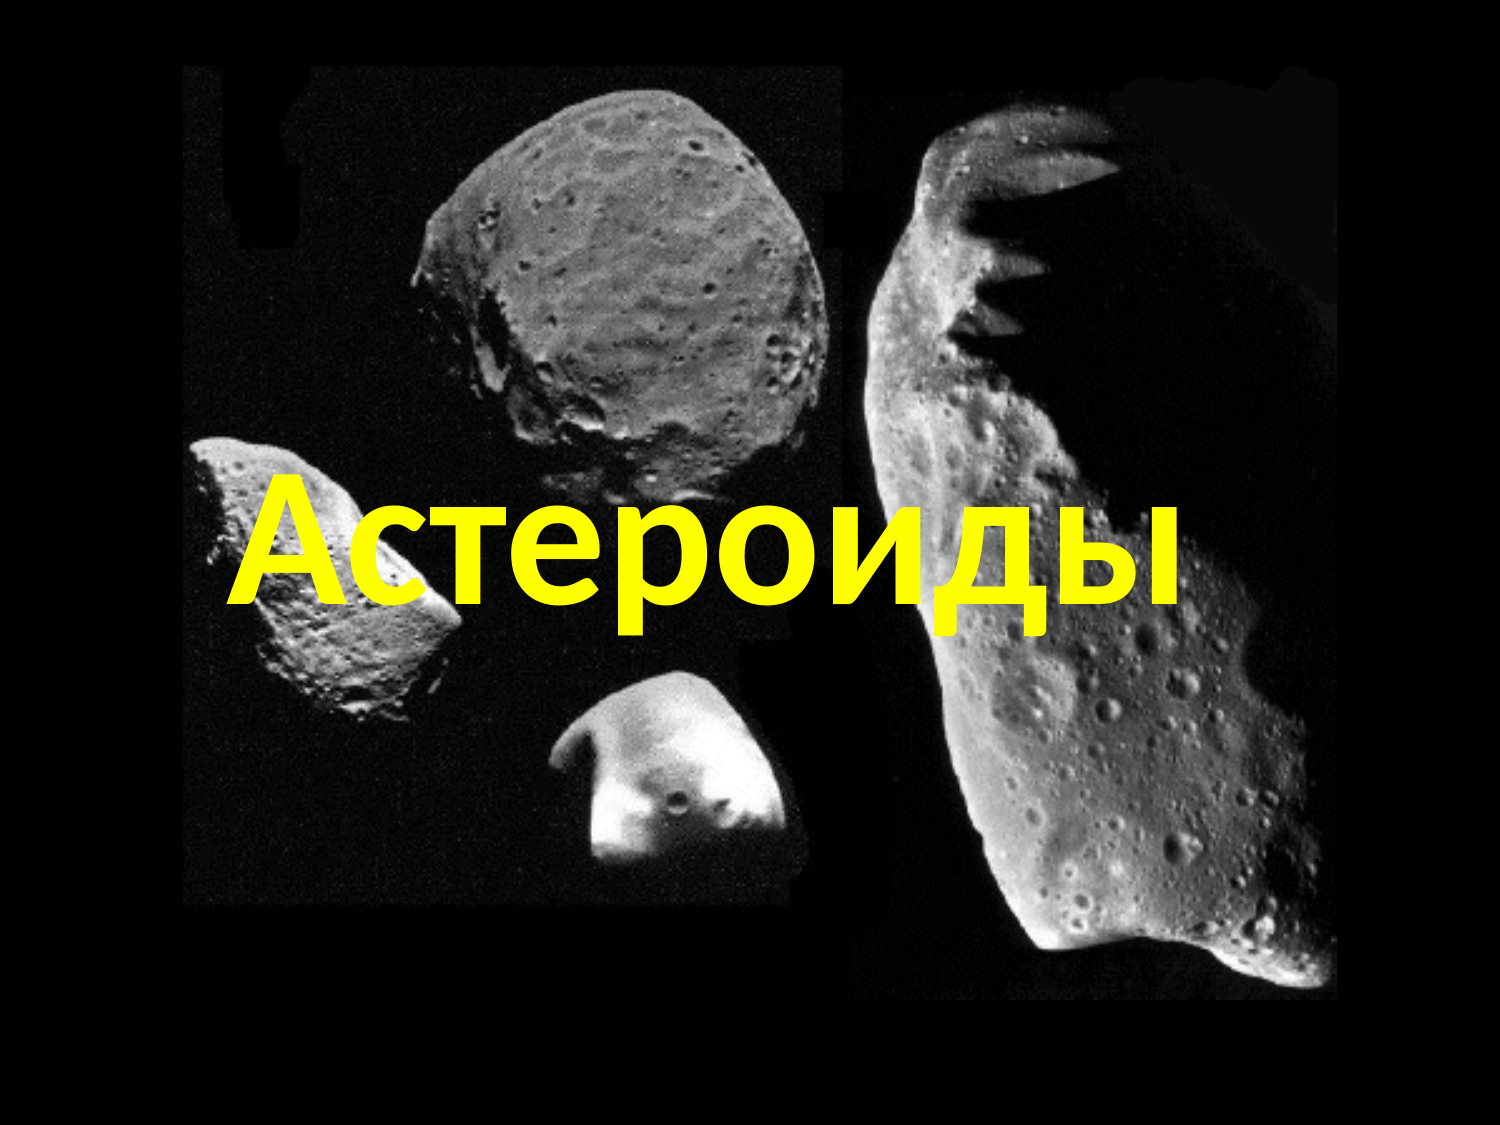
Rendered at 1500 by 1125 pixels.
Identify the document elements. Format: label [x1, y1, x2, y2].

picture [182, 66, 1338, 1000]
